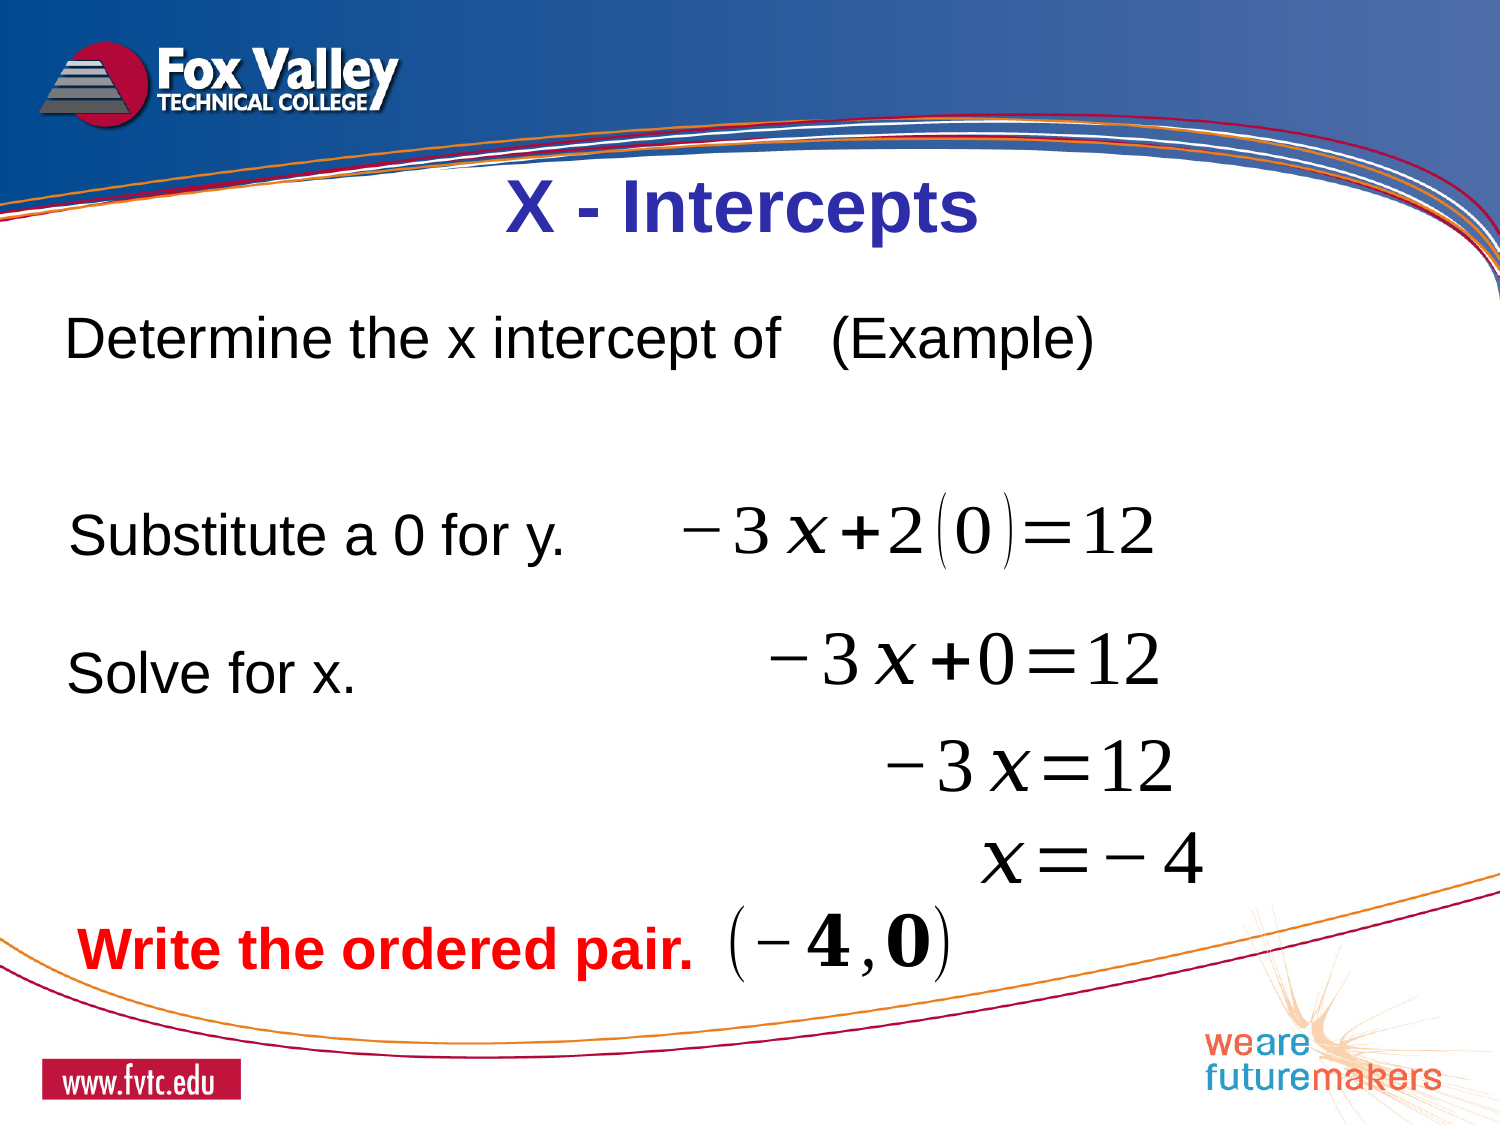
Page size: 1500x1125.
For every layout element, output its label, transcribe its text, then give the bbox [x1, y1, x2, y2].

picture [0, 0, 1500, 1125]
text_box Write the ordered pair. [62, 904, 711, 989]
text_box Substitute a 0 for y. [54, 489, 583, 575]
text_box Solve for x. [51, 627, 374, 713]
text_box X - Intercepts [490, 149, 996, 255]
